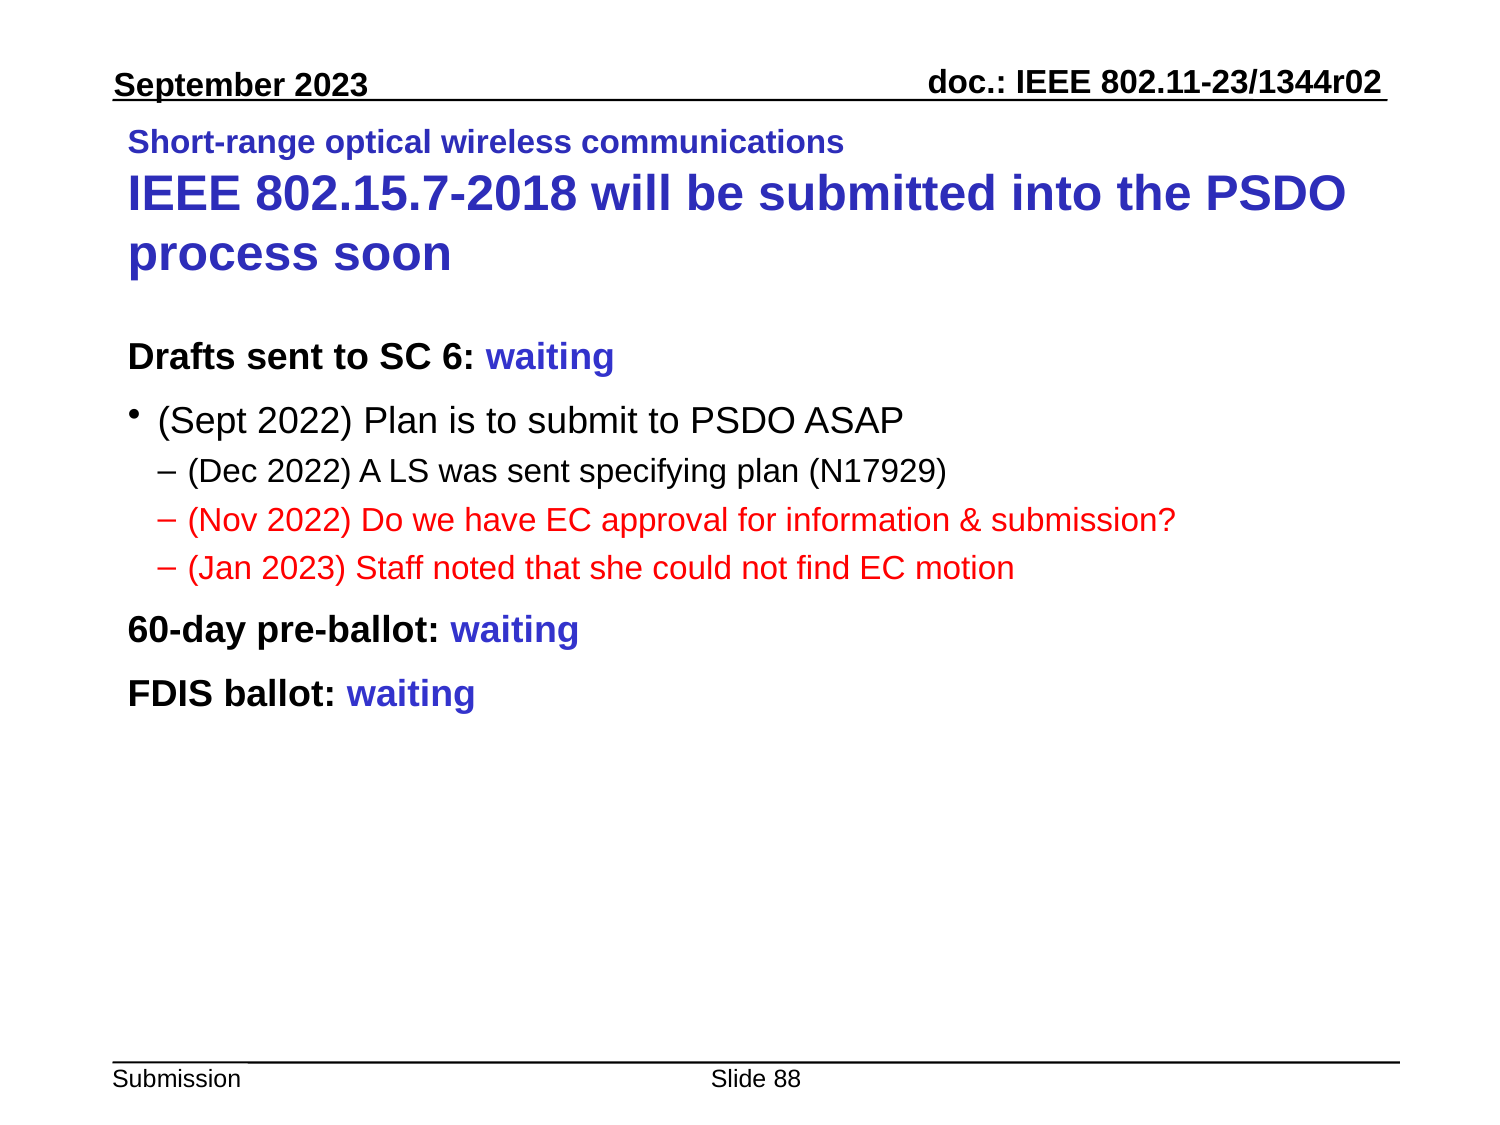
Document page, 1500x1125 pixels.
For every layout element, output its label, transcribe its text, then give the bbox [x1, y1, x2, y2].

slide_number Slide 88 [709, 1061, 803, 1093]
title Short-range optical wireless communications IEEE 802.15.7-2018 will be submitted into the PSDO process soon [112, 112, 1388, 288]
list Drafts sent to SC 6: waiting (Sept 2022) Plan is to submit to PSDO ASAP (Dec 2022) A LS was sent specifying plan (N17929) (Nov 2022) Do we have EC approval for information & submission? (Jan 2023) Staff noted that she could not find EC motion 60-day pre-ballot: waiting FDIS ballot: waiting [112, 324, 1388, 1000]
